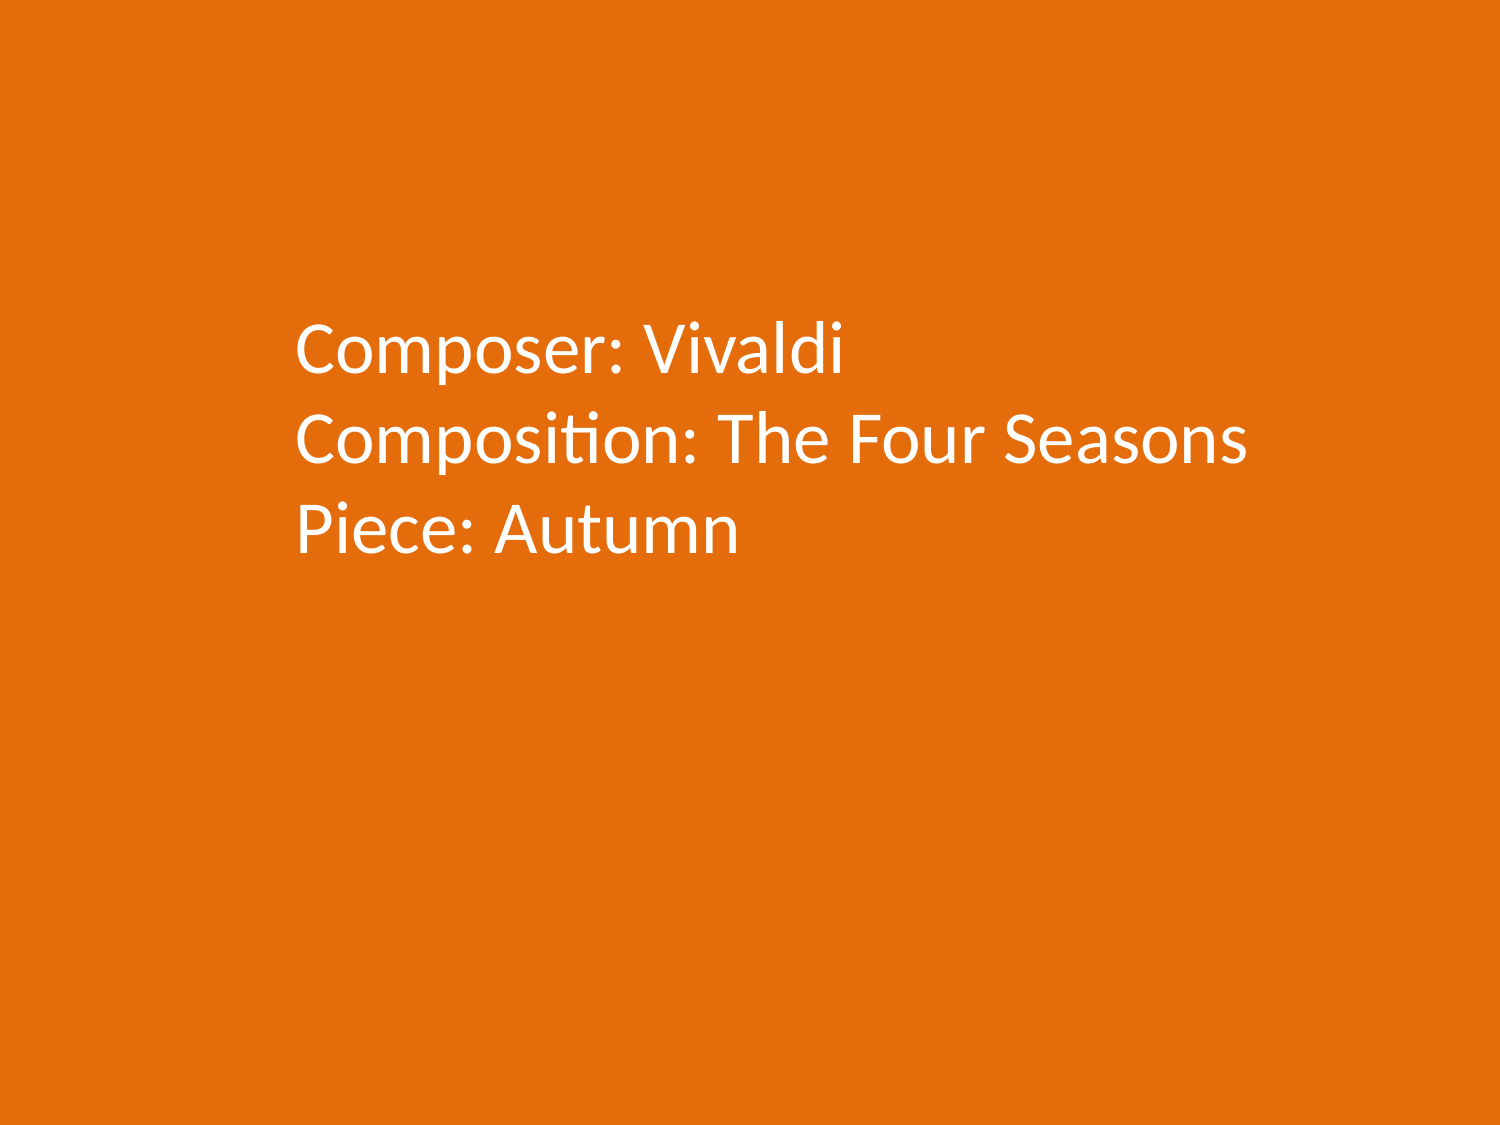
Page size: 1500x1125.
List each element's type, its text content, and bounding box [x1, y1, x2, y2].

text_box Composer: Vivaldi Composition: The Four Seasons Piece: Autumn [280, 290, 1353, 576]
